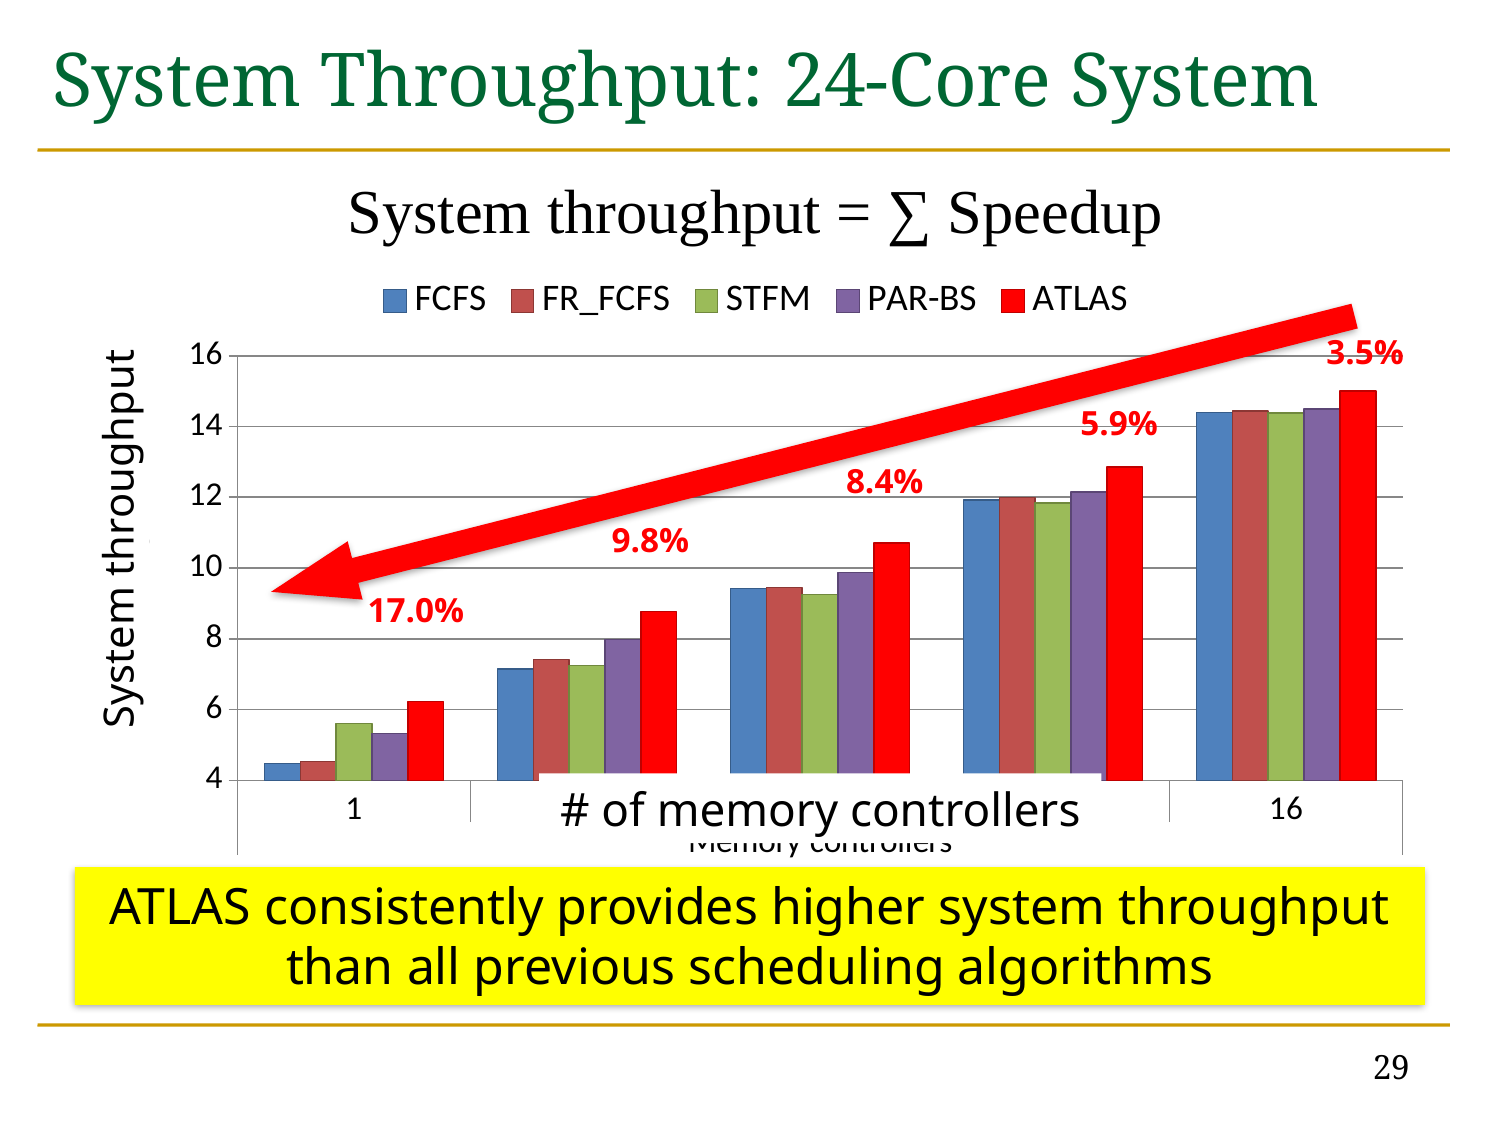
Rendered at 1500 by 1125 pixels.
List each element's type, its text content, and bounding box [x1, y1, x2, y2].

title System Throughput: 24-Core System [37, 24, 1451, 201]
text_box ATLAS consistently provides higher system throughput than all previous scheduling algorithms [74, 867, 1425, 1005]
text_box System throughput = ∑ Speedup [316, 164, 1196, 254]
chart [81, 263, 1430, 874]
slide_number 29 [1074, 1023, 1426, 1100]
